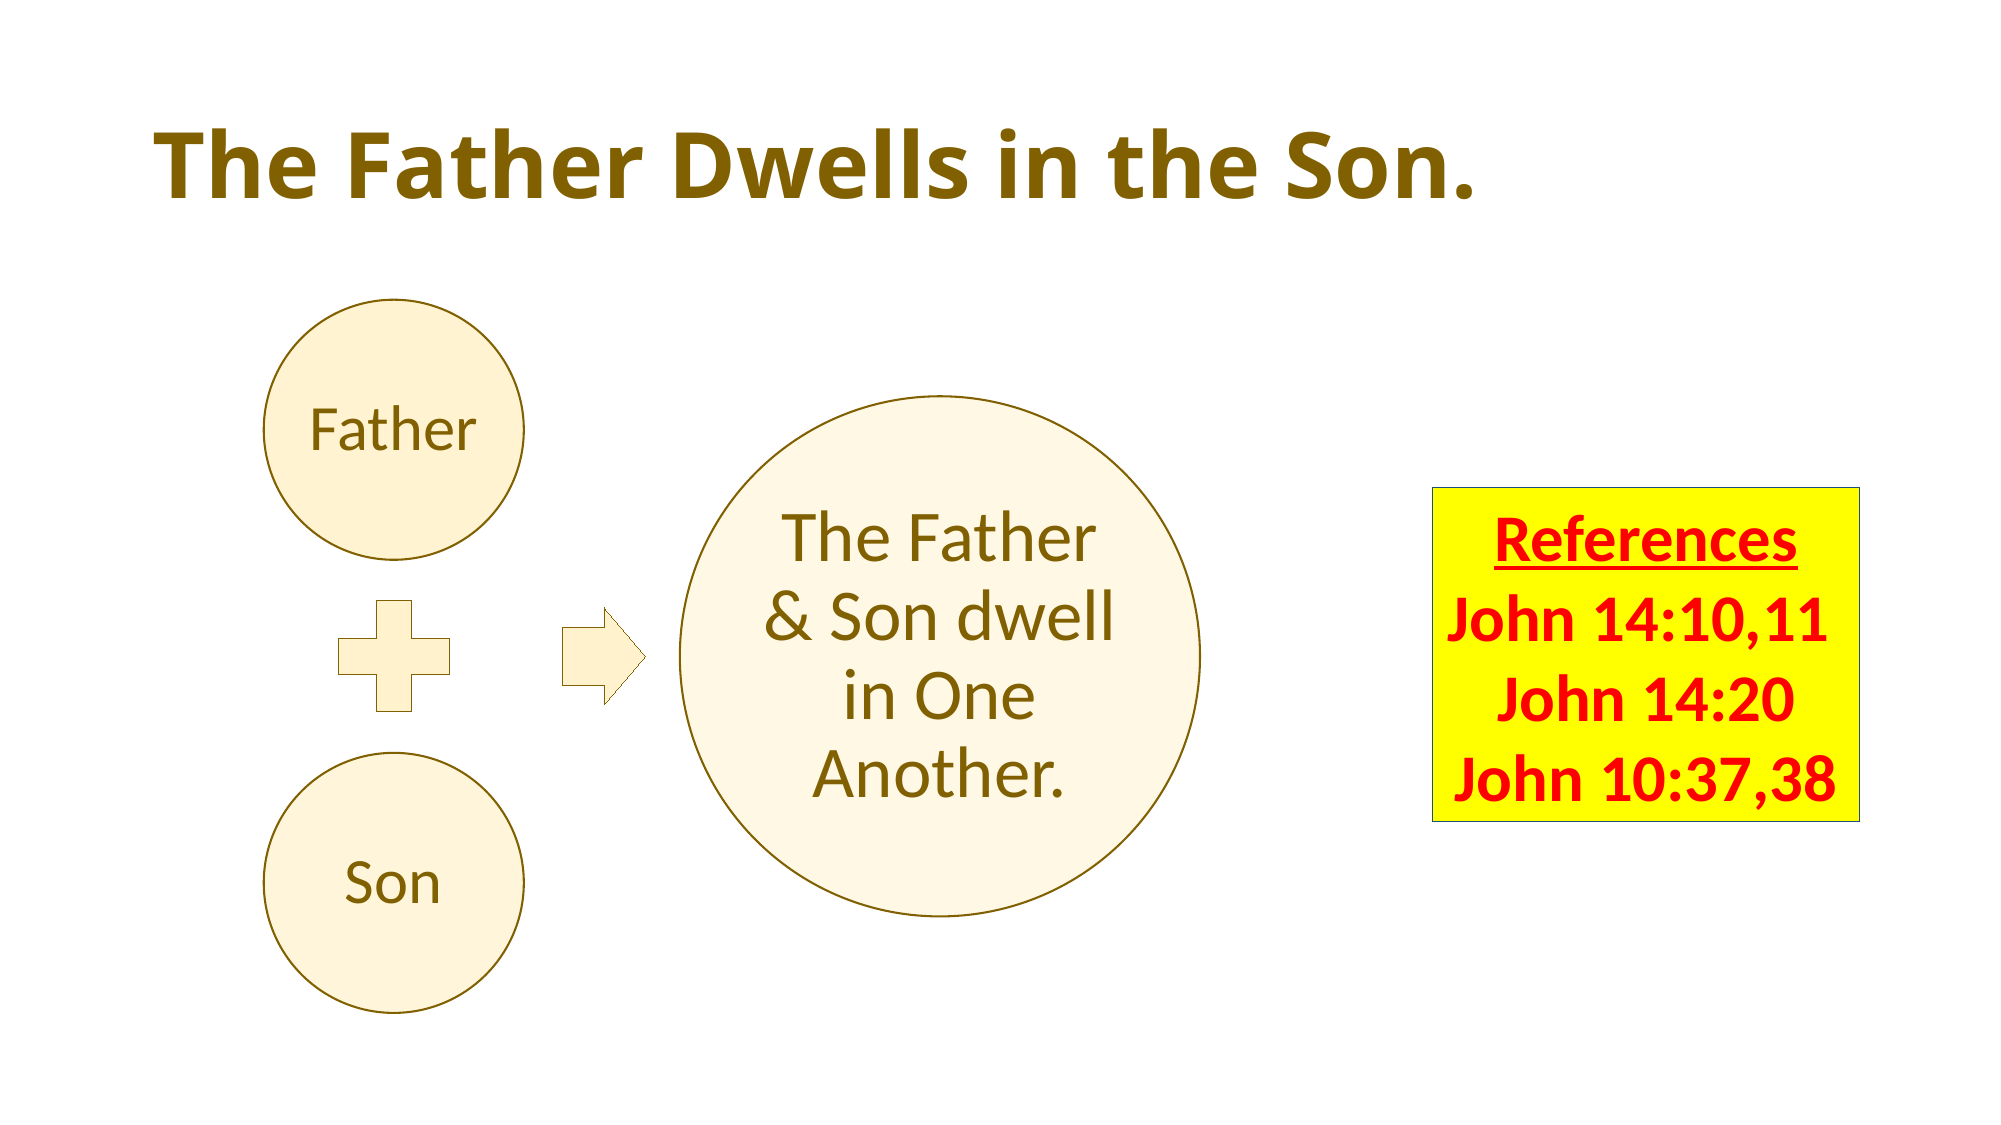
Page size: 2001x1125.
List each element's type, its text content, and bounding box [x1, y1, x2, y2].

text_box References John 14:10,11 John 14:20 John 10:37,38 [1432, 487, 1860, 822]
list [137, 299, 1327, 1014]
title The Father Dwells in the Son. [137, 59, 1863, 278]
